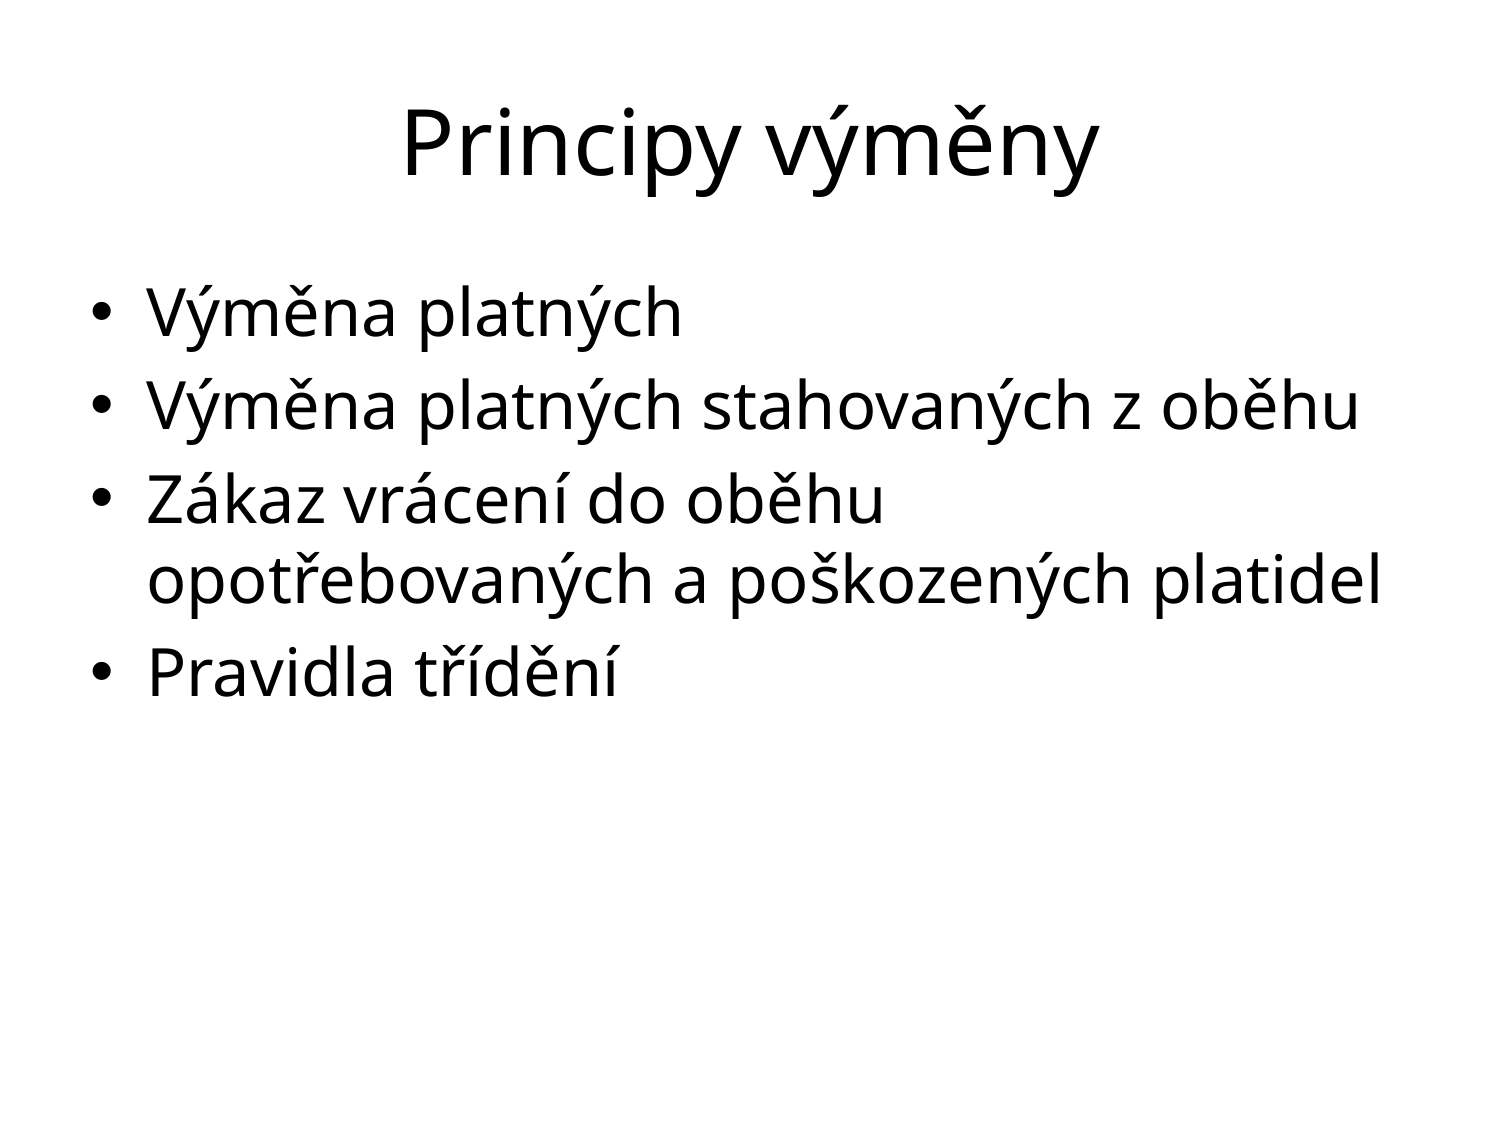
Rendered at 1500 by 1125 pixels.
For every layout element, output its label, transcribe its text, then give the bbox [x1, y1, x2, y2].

list Výměna platných Výměna platných stahovaných z oběhu Zákaz vrácení do oběhu opotřebovaných a poškozených platidel Pravidla třídění [75, 262, 1425, 1005]
title Principy výměny [75, 45, 1425, 233]
